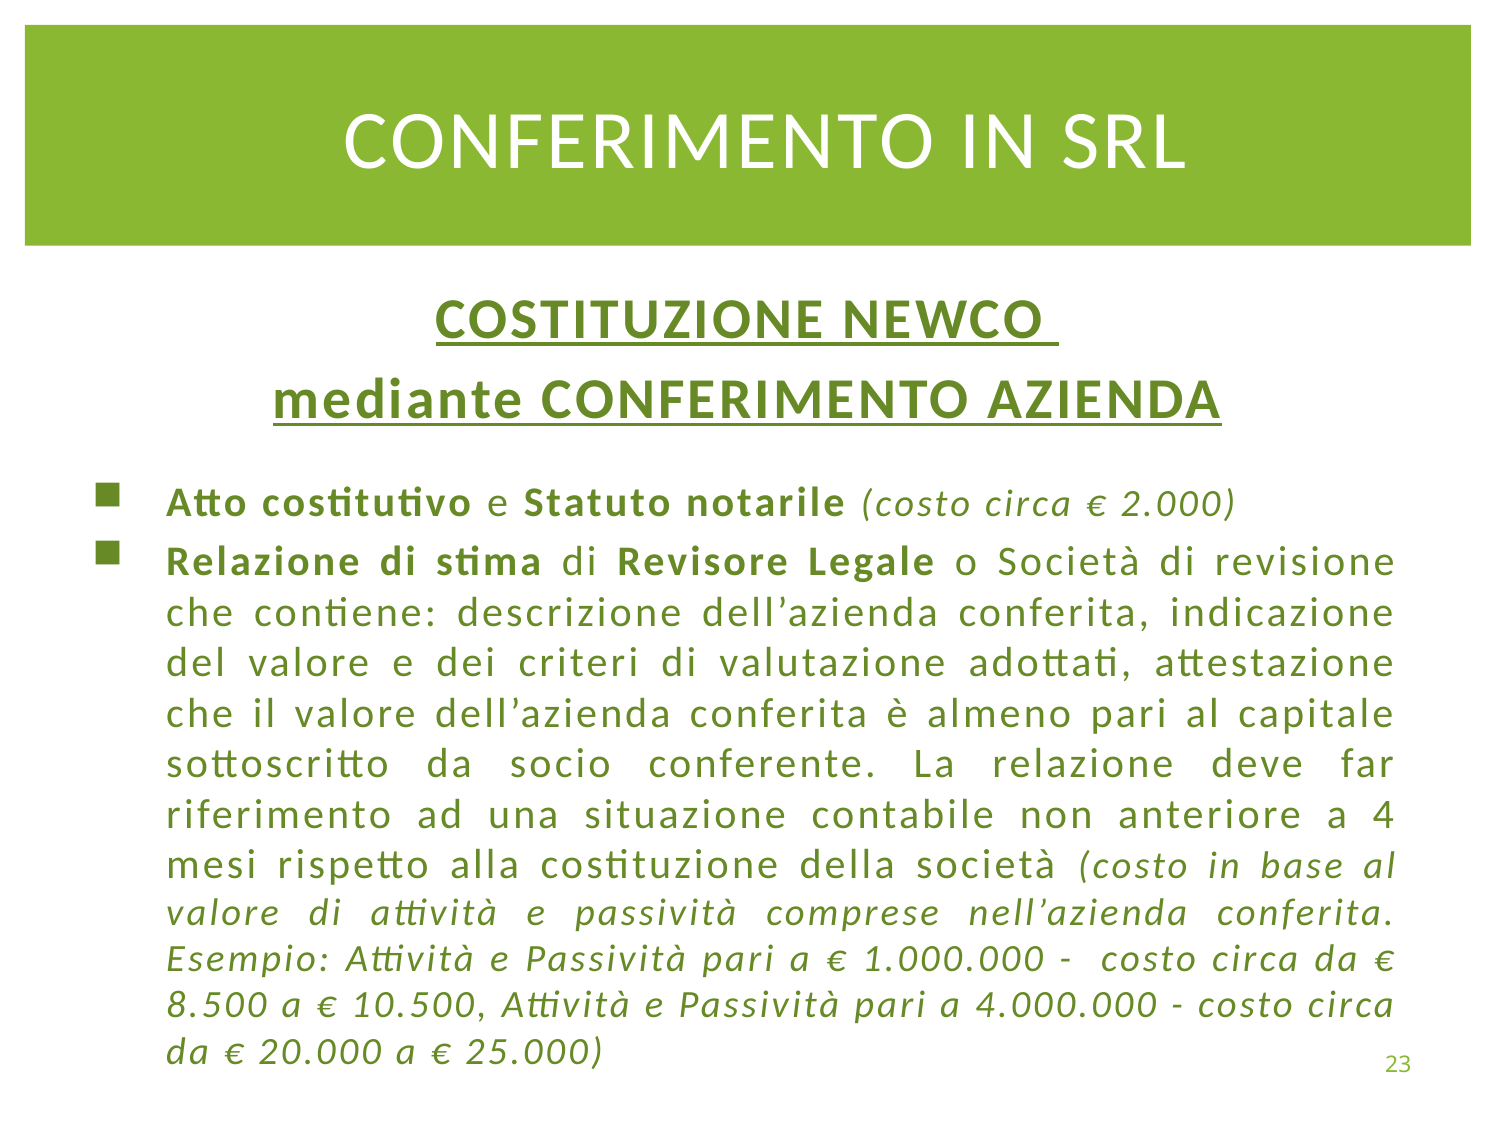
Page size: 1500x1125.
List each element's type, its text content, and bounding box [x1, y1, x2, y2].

slide_number 23 [1349, 1041, 1448, 1089]
list CONFERIMENTO IN SRL [94, 78, 1431, 221]
text_box COSTITUZIONE NEWCO mediante CONFERIMENTO AZIENDA Atto costitutivo e Statuto notarile (costo circa € 2.000) Relazione di stima di Revisore Legale o Società di revisione che contiene: descrizione dell’azienda conferita, indicazione del valore e dei criteri di valutazione adottati, attestazione che il valore dell’azienda conferita è almeno pari al capitale sottoscritto da socio conferente. La relazione deve far riferimento ad una situazione contabile non anteriore a 4 mesi rispetto alla costituzione della società (costo in base al valore di attività e passività comprese nell’azienda conferita. Esempio: Attività e Passività pari a € 1.000.000 - costo circa da € 8.500 a € 10.500, Attività e Passività pari a 4.000.000 - costo circa da € 20.000 a € 25.000) [76, 273, 1414, 1088]
